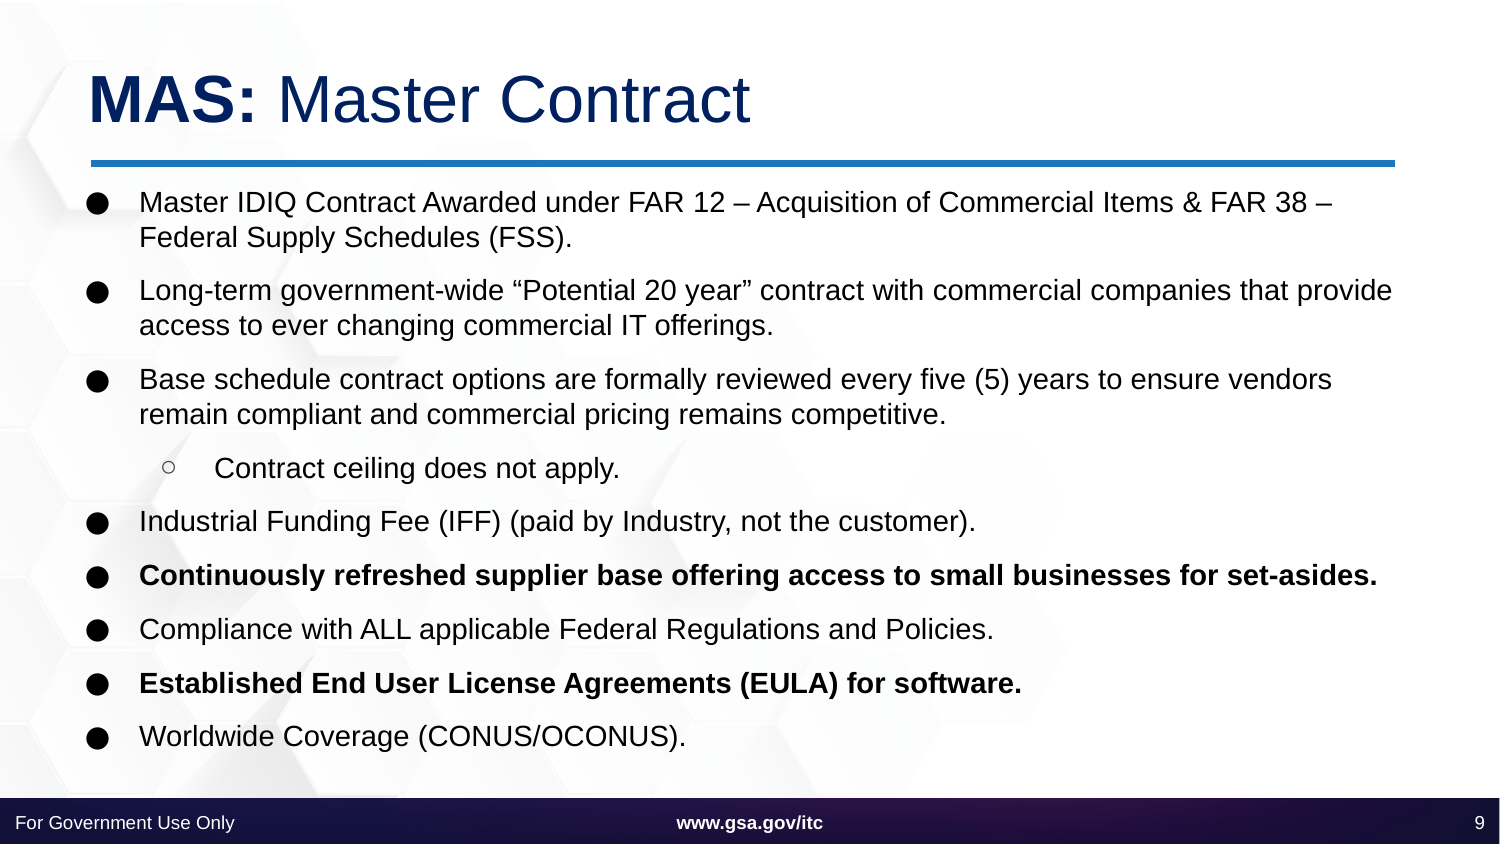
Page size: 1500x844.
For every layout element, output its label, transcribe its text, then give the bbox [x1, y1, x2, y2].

picture [0, 798, 1500, 844]
list Master IDIQ Contract Awarded under FAR 12 – Acquisition of Commercial Items & FAR 38 – Federal Supply Schedules (FSS). Long-term government-wide “Potential 20 year” contract with commercial companies that provide access to ever changing commercial IT offerings. Base schedule contract options are formally reviewed every five (5) years to ensure vendors remain compliant and commercial pricing remains competitive. Contract ceiling does not apply. Industrial Funding Fee (IFF) (paid by Industry, not the customer). Continuously refreshed supplier base offering access to small businesses for set-asides. Compliance with ALL applicable Federal Regulations and Policies. Established End User License Agreements (EULA) for software. Worldwide Coverage (CONUS/OCONUS). [49, 167, 1428, 785]
title MAS: Master Contract [73, 39, 910, 152]
